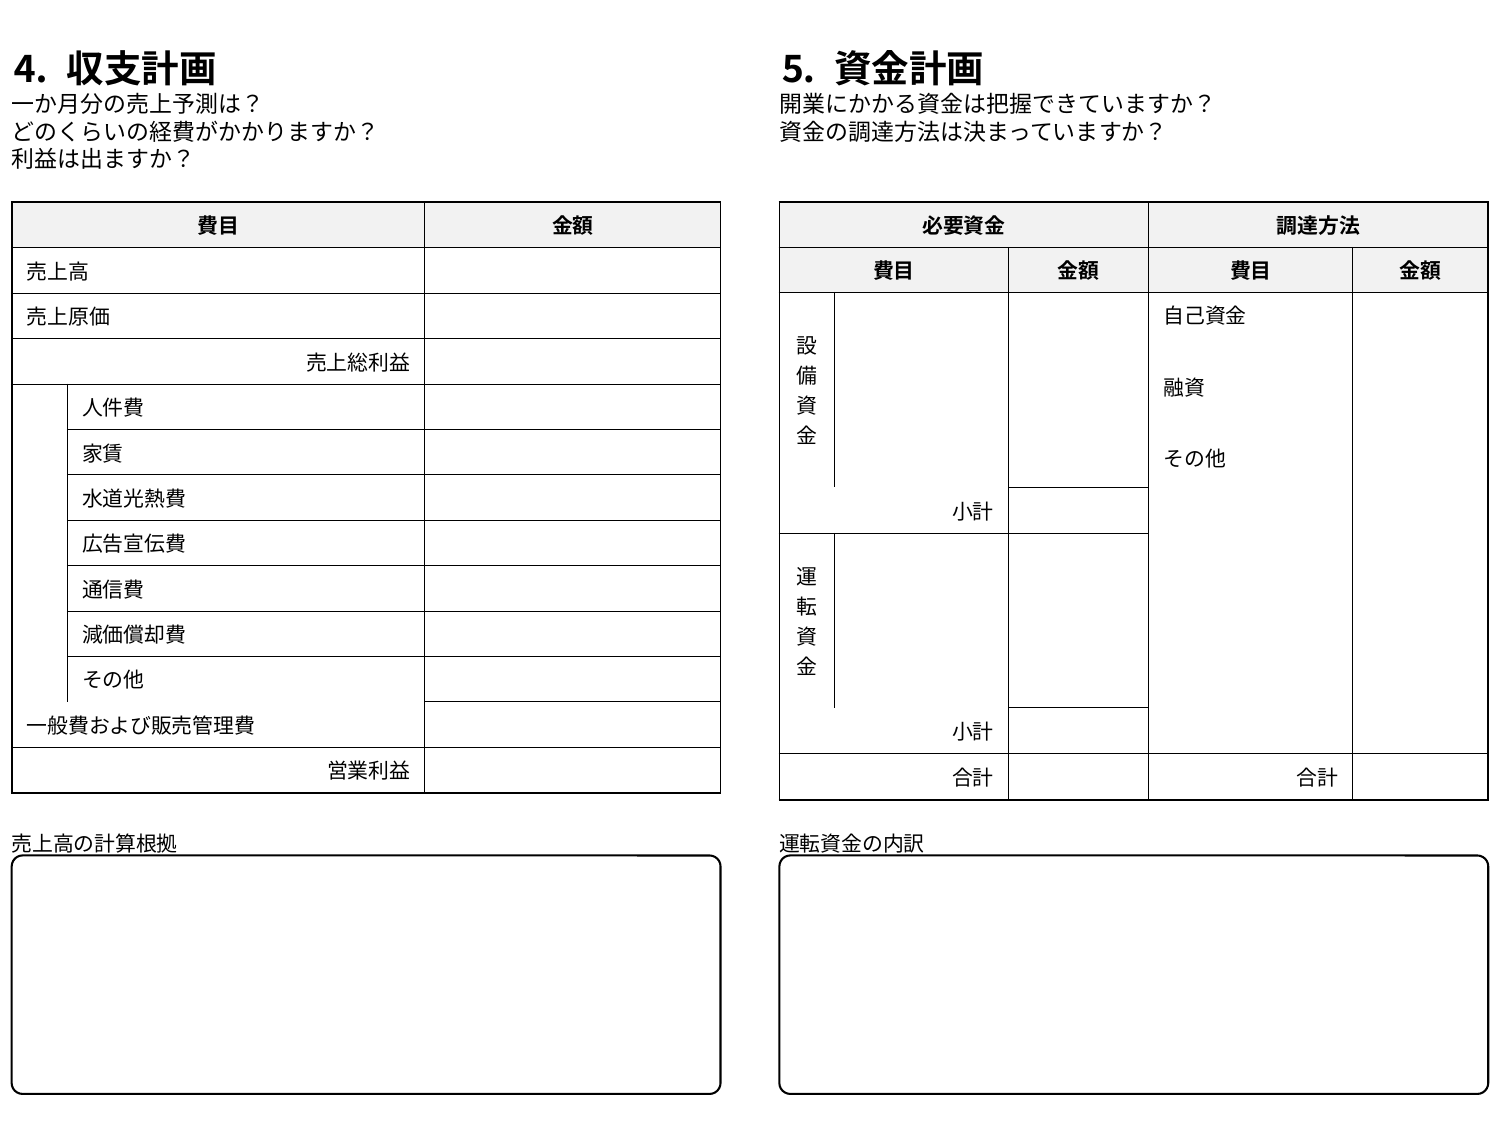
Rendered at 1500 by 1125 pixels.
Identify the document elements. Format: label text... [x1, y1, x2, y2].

table_cell [835, 534, 1008, 708]
table_cell 設備資金 [780, 293, 834, 487]
table_cell 売上総利益 [13, 339, 424, 384]
table_cell [425, 248, 720, 293]
table_cell その他 [68, 657, 424, 702]
table_cell [425, 294, 720, 338]
table_cell 人件費 [68, 385, 424, 429]
table_cell 運転資金 [780, 534, 834, 708]
table_cell 金額 [1009, 248, 1148, 292]
table_header 費目 [13, 203, 424, 247]
text_box ⒌ 資金計画 [779, 44, 1489, 90]
table_cell [1353, 754, 1487, 799]
table_header 調達方法 [1149, 203, 1487, 247]
table_cell 営業利益 [13, 748, 424, 792]
table_cell [1009, 534, 1148, 707]
table_cell [425, 430, 720, 474]
text_box 開業にかかる資金は把握できていますか？ 資金の調達方法は決まっていますか？ [779, 90, 1489, 146]
table_cell 水道光熱費 [68, 475, 424, 520]
table_cell 減価償却費 [68, 612, 424, 656]
table_cell [1009, 754, 1148, 799]
table_cell [425, 657, 720, 701]
table_cell 合計 [780, 754, 1008, 799]
table_cell [13, 385, 67, 702]
table_cell [425, 566, 720, 611]
table_cell 小計 [780, 487, 1008, 533]
table_cell 小計 [780, 708, 1008, 753]
text_box 一か月分の売上予測は？ どのくらいの経費がかかりますか？ 利益は出ますか？ [11, 90, 721, 200]
table_cell 費目 [780, 248, 1008, 292]
table_cell 一般費および販売管理費 [13, 702, 424, 747]
table_cell [1009, 488, 1148, 533]
table_cell 金額 [1353, 248, 1487, 292]
text_box [778, 854, 1490, 1095]
table_cell 家賃 [68, 430, 424, 474]
table_cell 広告宣伝費 [68, 521, 424, 565]
table_cell [1009, 293, 1148, 487]
table_cell 売上高 [13, 248, 424, 293]
table_cell [425, 475, 720, 520]
table_cell 費目 [1149, 248, 1352, 292]
table_cell [425, 339, 720, 384]
table_cell [425, 521, 720, 565]
table_cell [1353, 293, 1487, 753]
text_box [10, 854, 722, 1095]
table_cell [425, 748, 720, 792]
table_cell 自己資金 融資 その他 [1149, 293, 1352, 753]
table_cell [425, 702, 720, 747]
table_cell 通信費 [68, 566, 424, 611]
text_box ⒋ 収支計画 [11, 44, 721, 90]
table_cell [425, 612, 720, 656]
table_cell [1009, 708, 1148, 753]
text_box 運転資金の内訳 [779, 830, 1333, 856]
table_cell [835, 293, 1008, 487]
table_header 必要資金 [780, 203, 1148, 247]
text_box 売上高の計算根拠 [11, 830, 565, 856]
table_cell 合計 [1149, 754, 1352, 799]
table_cell 売上原価 [13, 294, 424, 338]
table_cell [425, 385, 720, 429]
table_header 金額 [425, 203, 720, 247]
